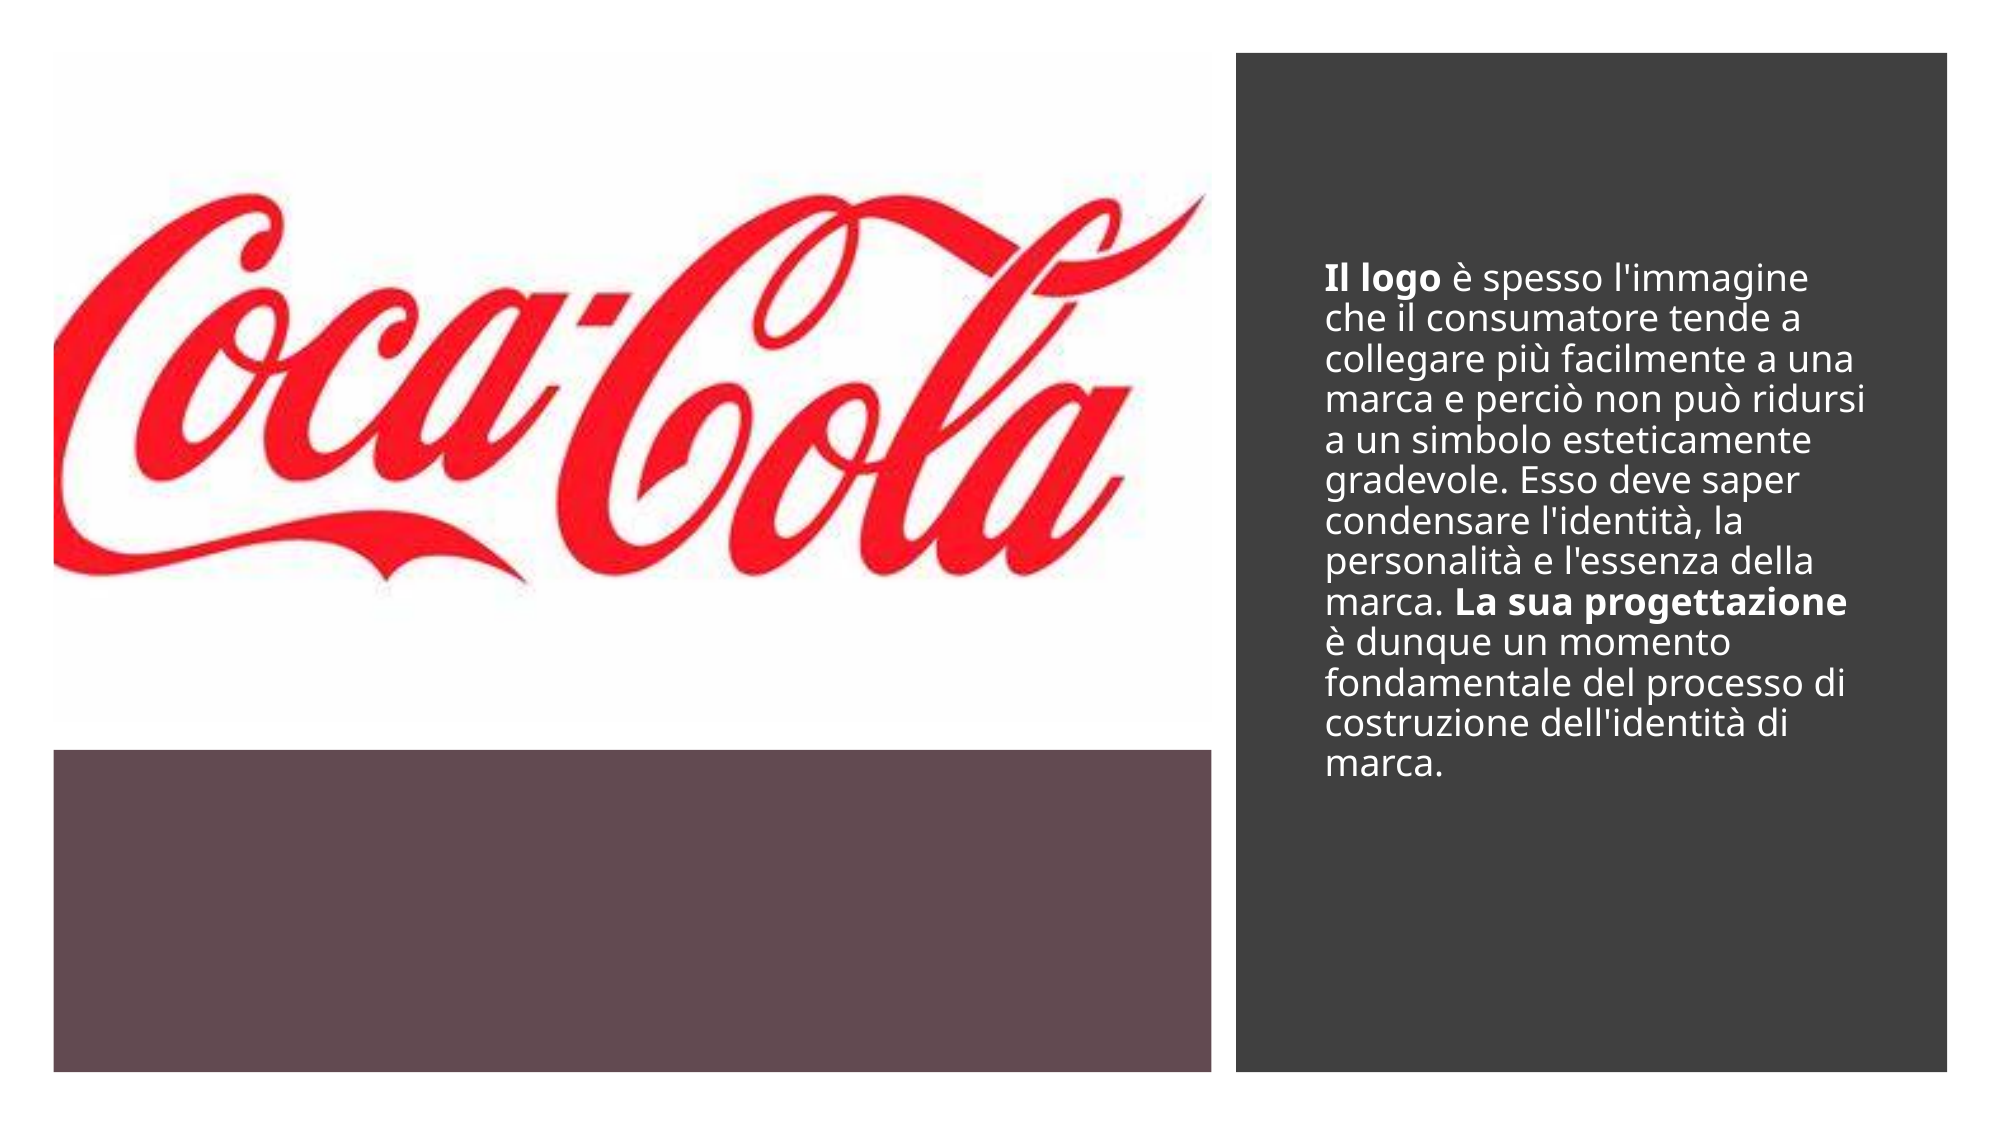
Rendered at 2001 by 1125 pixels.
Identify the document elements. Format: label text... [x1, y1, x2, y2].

text_box [52, 749, 1213, 1073]
text_box [1235, 51, 1948, 1074]
text_box Il logo è spesso l'immagine che il consumatore tende a collegare più facilmente a una marca e perciò non può ridursi a un simbolo esteticamente gradevole. Esso deve saper condensare l'identità, la personalità e l'essenza della marca. La sua progettazione è dunque un momento fondamentale del processo di costruzione dell'identità di marca. [1317, 150, 1879, 947]
picture [53, 52, 1212, 727]
